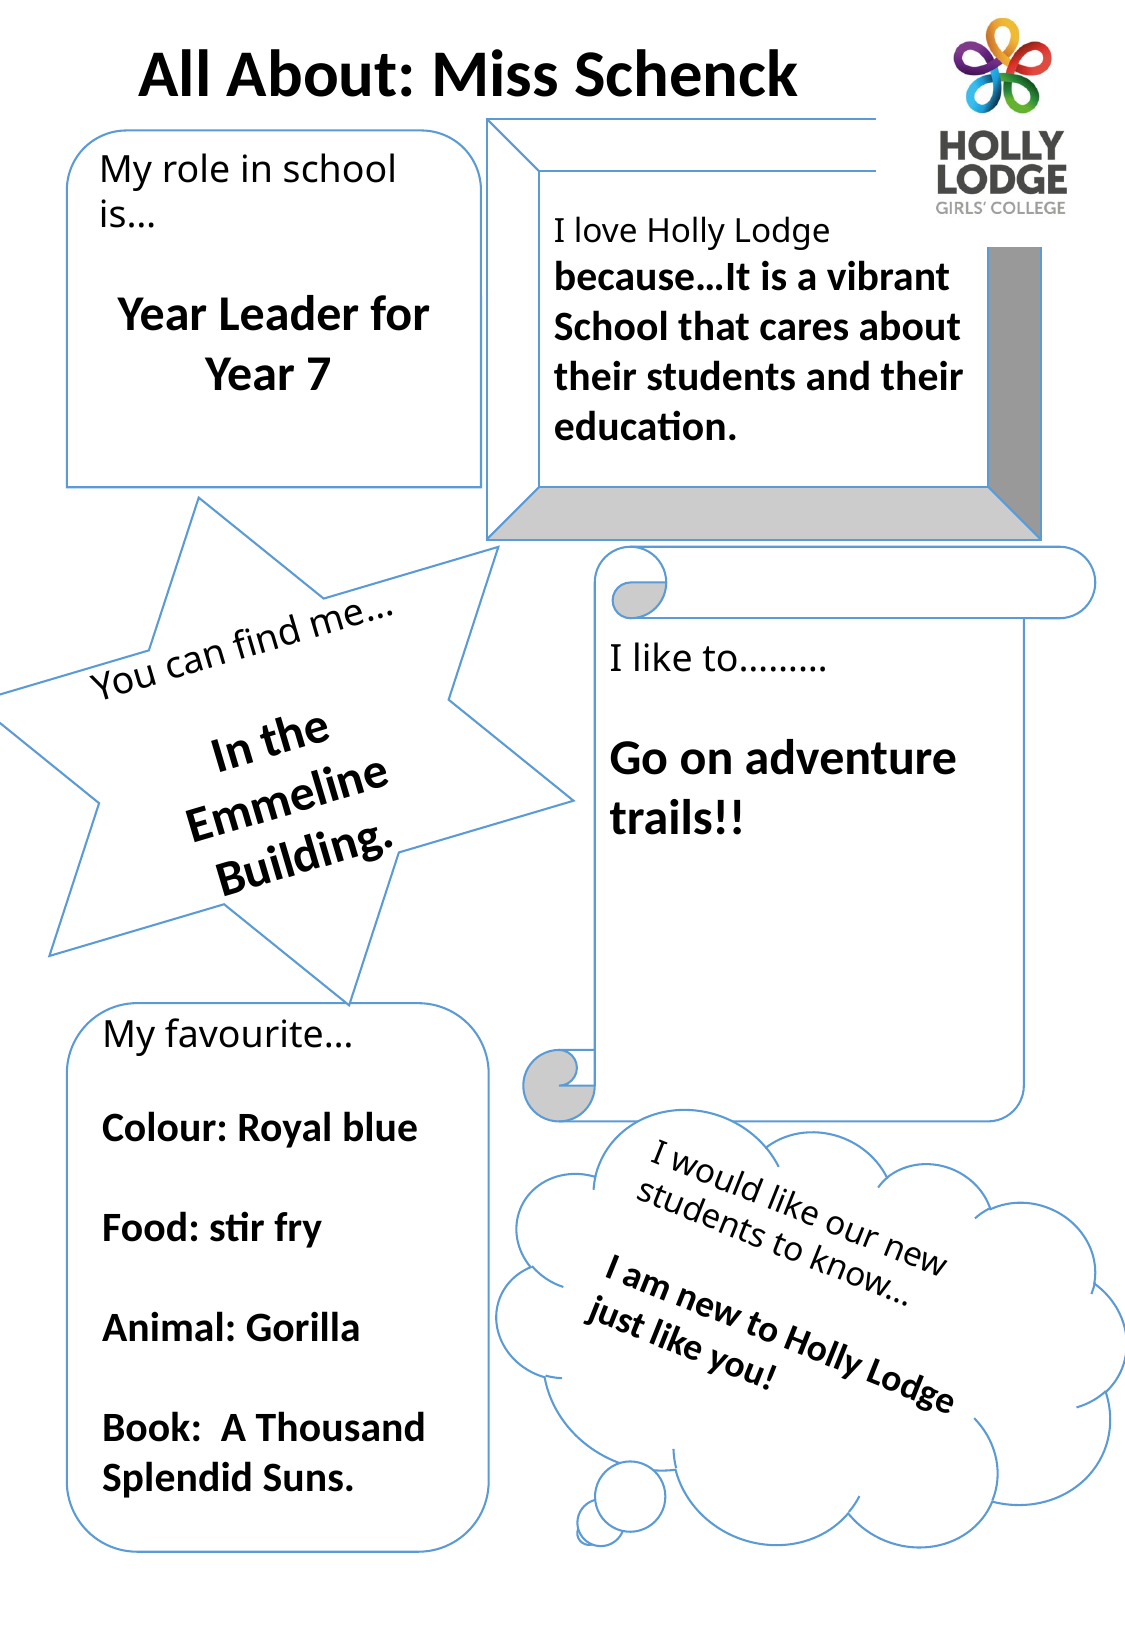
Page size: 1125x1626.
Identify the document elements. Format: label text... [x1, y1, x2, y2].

text_box I love Holly Lodge because…It is a vibrant School that cares about their students and their education. [485, 117, 1042, 541]
text_box I like to……… Go on adventure trails!! [522, 545, 1097, 1123]
picture [876, 0, 1123, 247]
text_box My role in school is… Year Leader for Year 7 [65, 129, 483, 489]
text_box You can find me… In the Emmeline Building. [0, 495, 576, 1008]
text_box All About: Miss Schenck [16, 22, 876, 118]
text_box I would like our new students to know… I am new to Holly Lodge just like you! [495, 1108, 1125, 1549]
text_box My favourite… Colour: Royal blue Food: stir fry Animal: Gorilla Book: A Thousand Splendid Suns. [65, 1002, 490, 1553]
